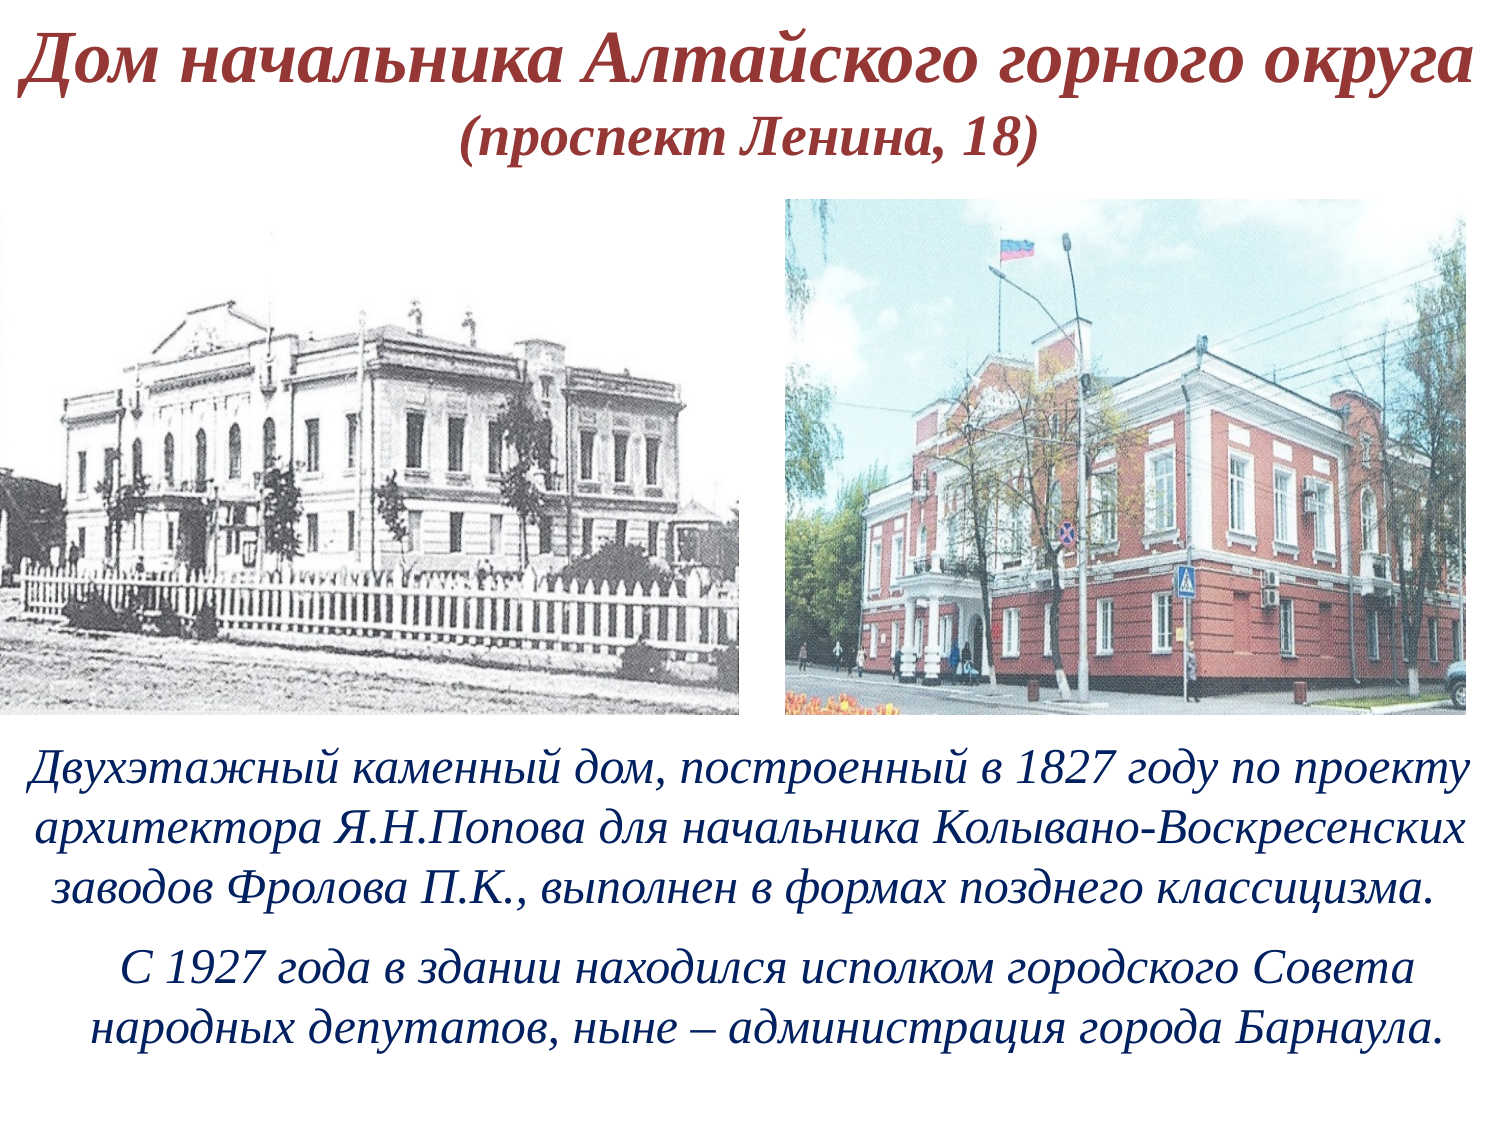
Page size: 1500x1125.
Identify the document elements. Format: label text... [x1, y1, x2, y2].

picture [0, 210, 739, 716]
text_box С 1927 года в здании находился исполком городского Совета народных депутатов, ныне – администрация города Барнаула. [35, 925, 1500, 1061]
text_box Дом начальника Алтайского горного округа (проспект Ленина, 18) [0, 0, 1500, 175]
picture [784, 198, 1466, 716]
text_box Двухэтажный каменный дом, построенный в 1827 году по проекту архитектора Я.Н.Попова для начальника Колывано-Воскресенских заводов Фролова П.К., выполнен в формах позднего классицизма. [0, 726, 1500, 982]
